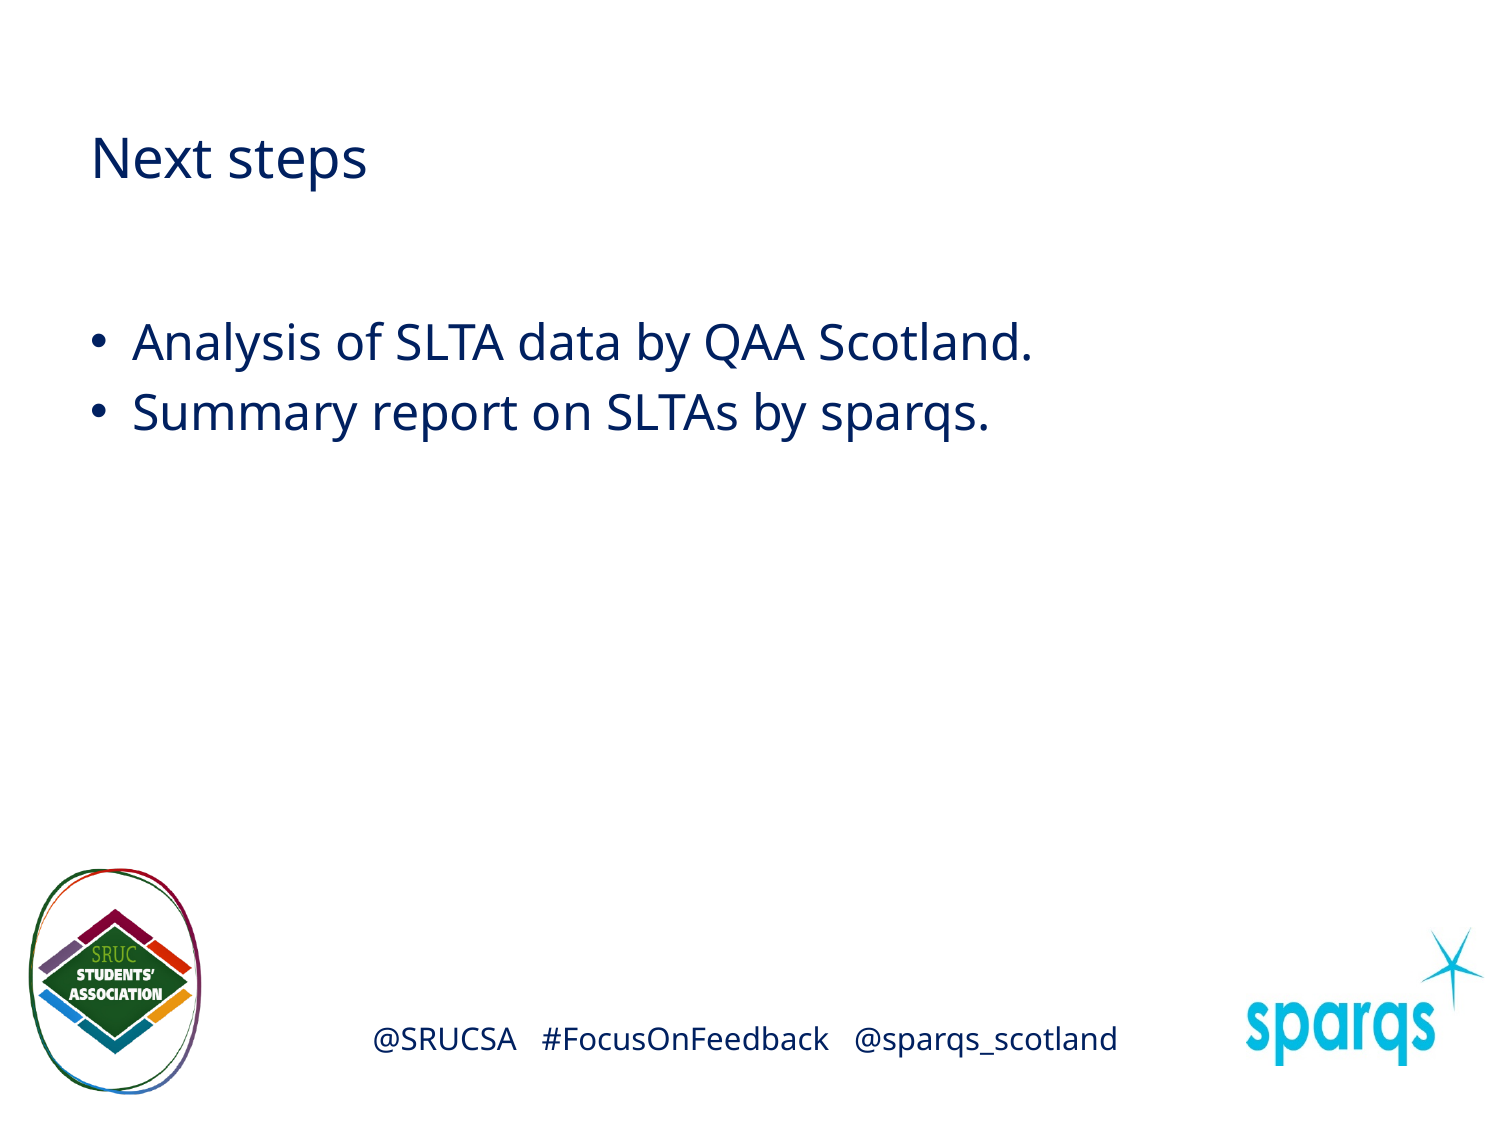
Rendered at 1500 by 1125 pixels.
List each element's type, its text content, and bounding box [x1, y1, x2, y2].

picture [13, 810, 212, 1125]
list Analysis of SLTA data by QAA Scotland. Summary report on SLTAs by sparqs. [75, 302, 1425, 965]
picture [1246, 927, 1485, 1066]
title Next steps [75, 45, 1164, 268]
